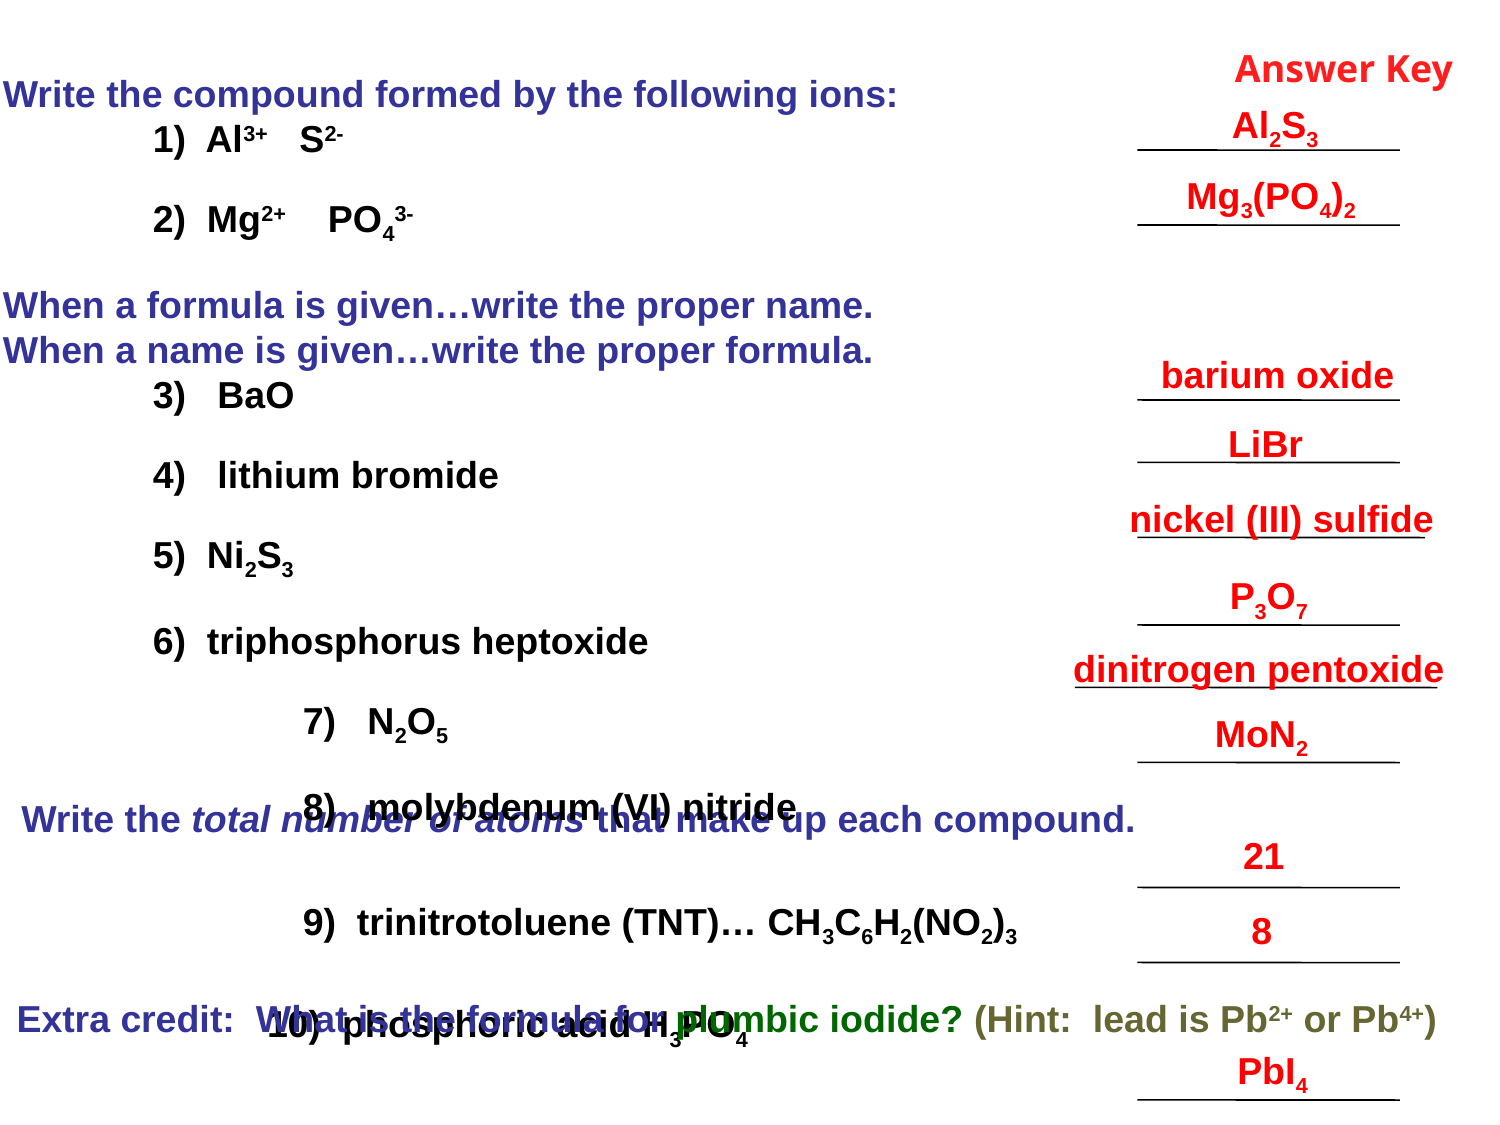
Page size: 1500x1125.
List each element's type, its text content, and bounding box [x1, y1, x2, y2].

text_box Extra credit: What is the formula for plumbic iodide? (Hint: lead is Pb2+ or Pb4+) [2, 987, 1452, 1048]
text_box 21 [1228, 824, 1300, 885]
text_box PbI4 [1222, 1039, 1323, 1106]
text_box Al2S3 [1217, 93, 1334, 160]
text_box 8 [1236, 899, 1288, 960]
text_box MoN2 [1200, 702, 1324, 769]
text_box P3O7 [1214, 564, 1323, 631]
text_box Mg3(PO4)2 [1171, 164, 1371, 231]
text_box LiBr [1213, 412, 1318, 473]
text_box Answer Key [1220, 37, 1468, 98]
text_box nickel (III) sulfide [1114, 487, 1449, 548]
text_box dinitrogen pentoxide [1058, 637, 1460, 698]
text_box barium oxide [1146, 343, 1410, 404]
text_box Write the compound formed by the following ions: 1) Al3+ S2- 2) Mg2+ PO43- When a formula is given…write the proper name. When a name is given…write the proper formula. 3) BaO 4) lithium bromide 5) Ni2S3 6) triphosphorus heptoxide 7) N2O5 8) molybdenum (VI) nitride 9) trinitrotoluene (TNT)… CH3C6H2(NO2)3 10) phosphoric acid H3PO4 [0, 62, 1235, 1059]
